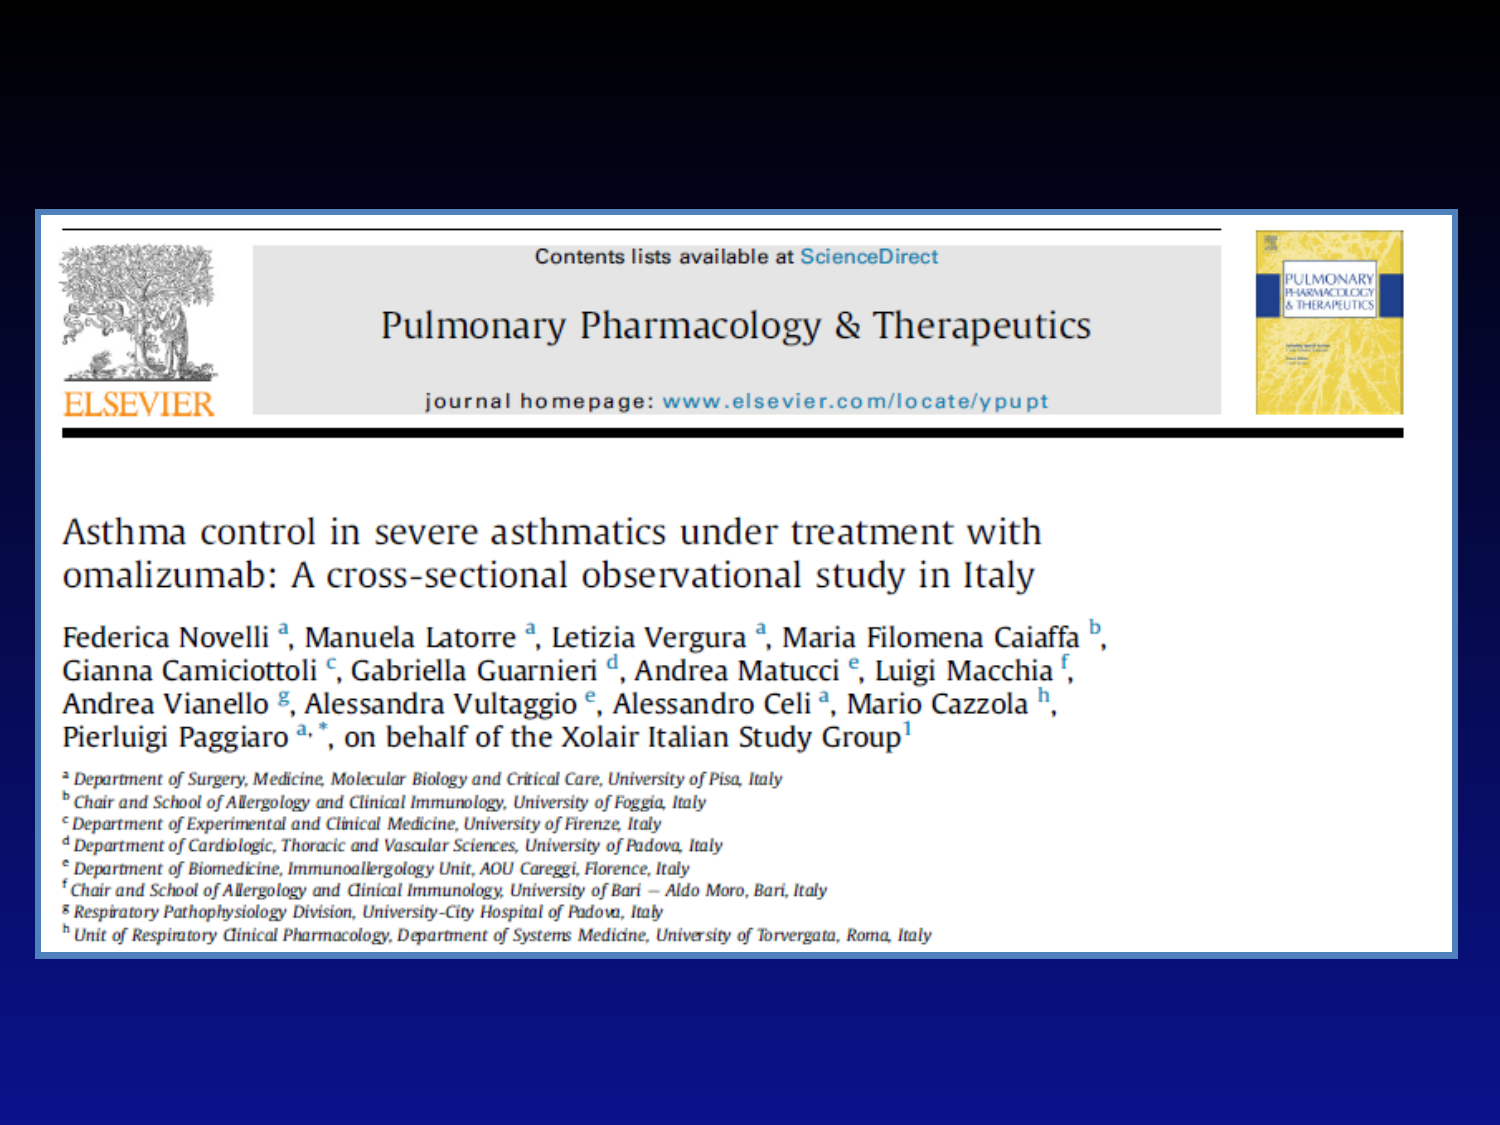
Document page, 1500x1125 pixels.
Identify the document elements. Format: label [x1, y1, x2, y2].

picture [40, 214, 1452, 953]
